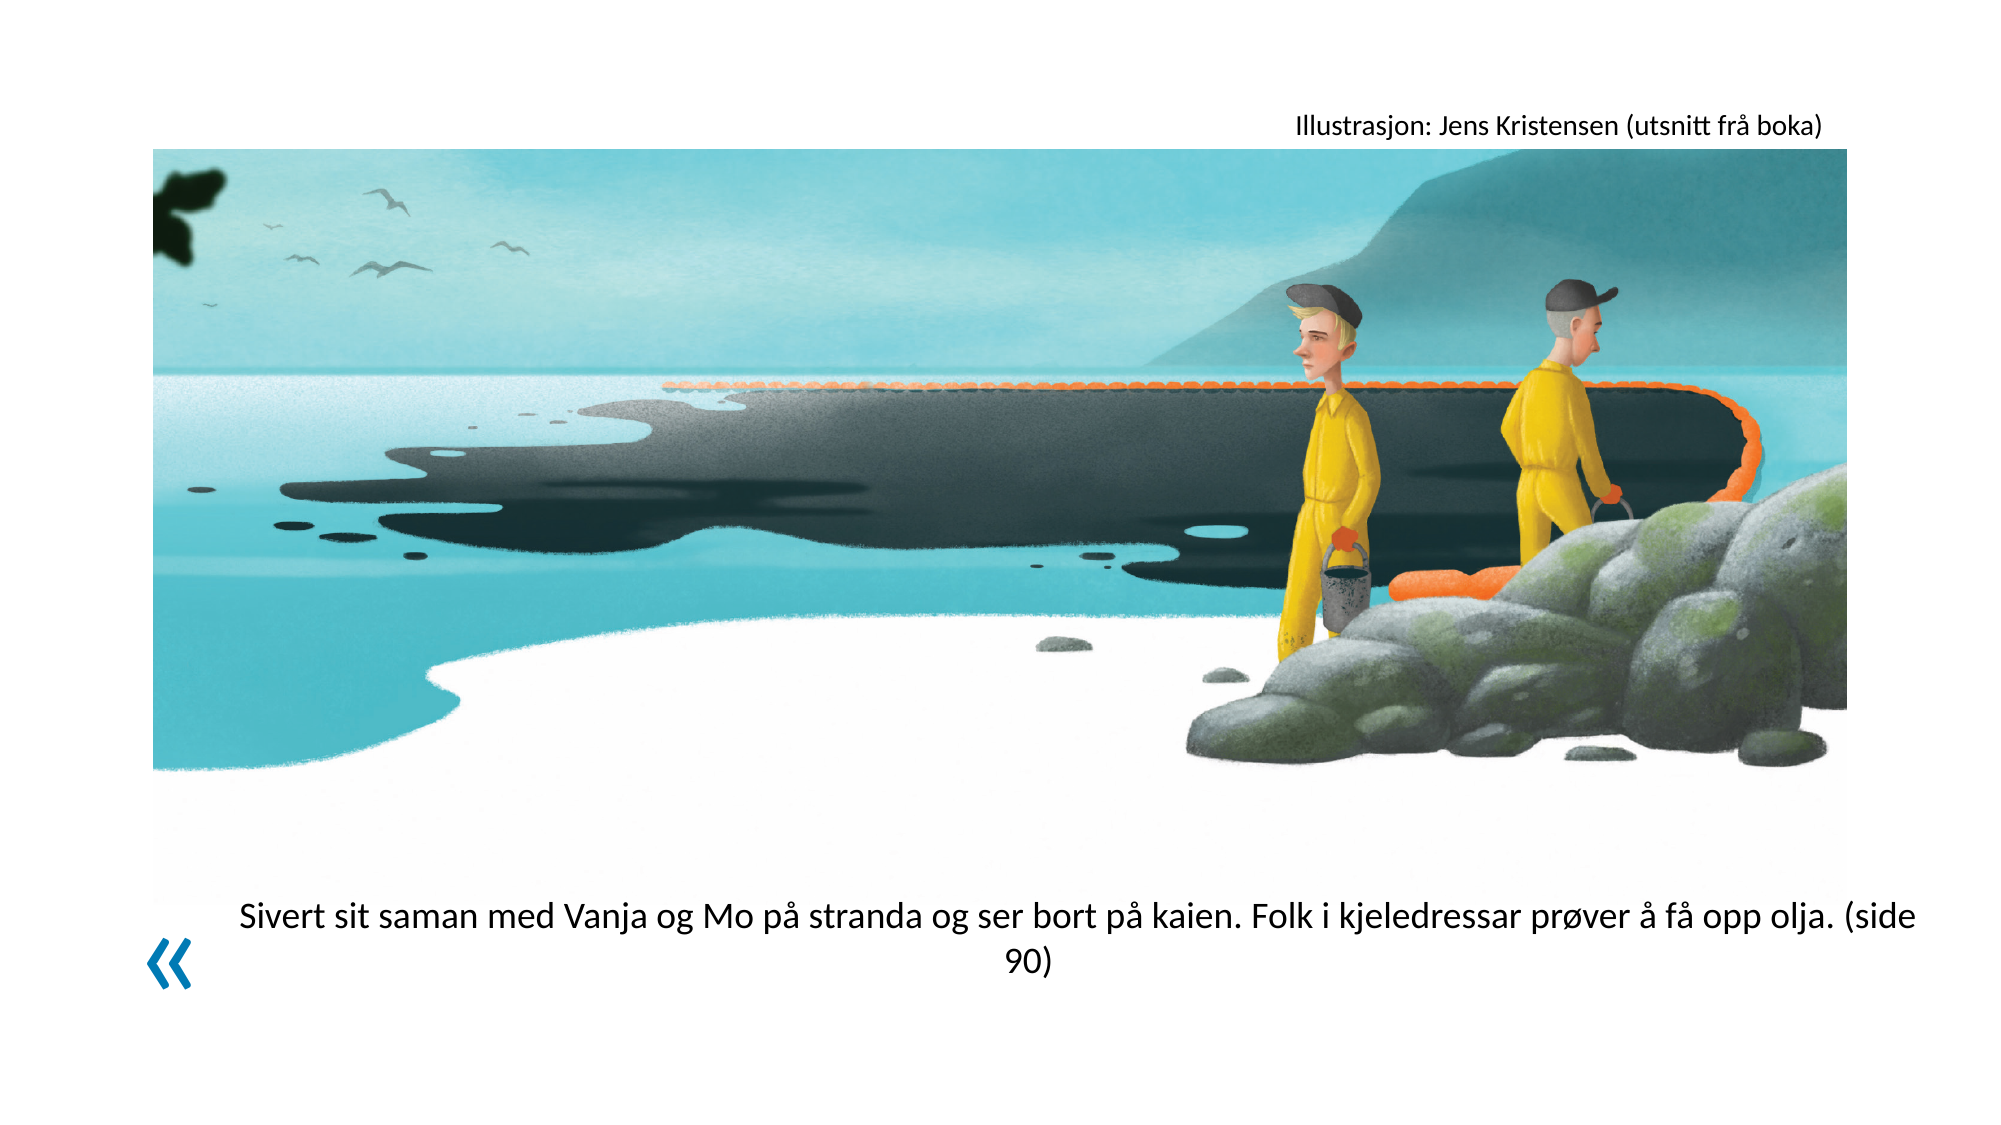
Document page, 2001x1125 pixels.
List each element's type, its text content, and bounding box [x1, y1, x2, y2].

picture [153, 149, 1847, 905]
list Sivert sit saman med Vanja og Mo på stranda og ser bort på kaien. Folk i kjeledressar prøver å få opp olja. (side 90) [216, 883, 1942, 1036]
text_box « [118, 853, 220, 1034]
text_box Illustrasjon: Jens Kristensen (utsnitt frå boka) [1280, 99, 1847, 149]
